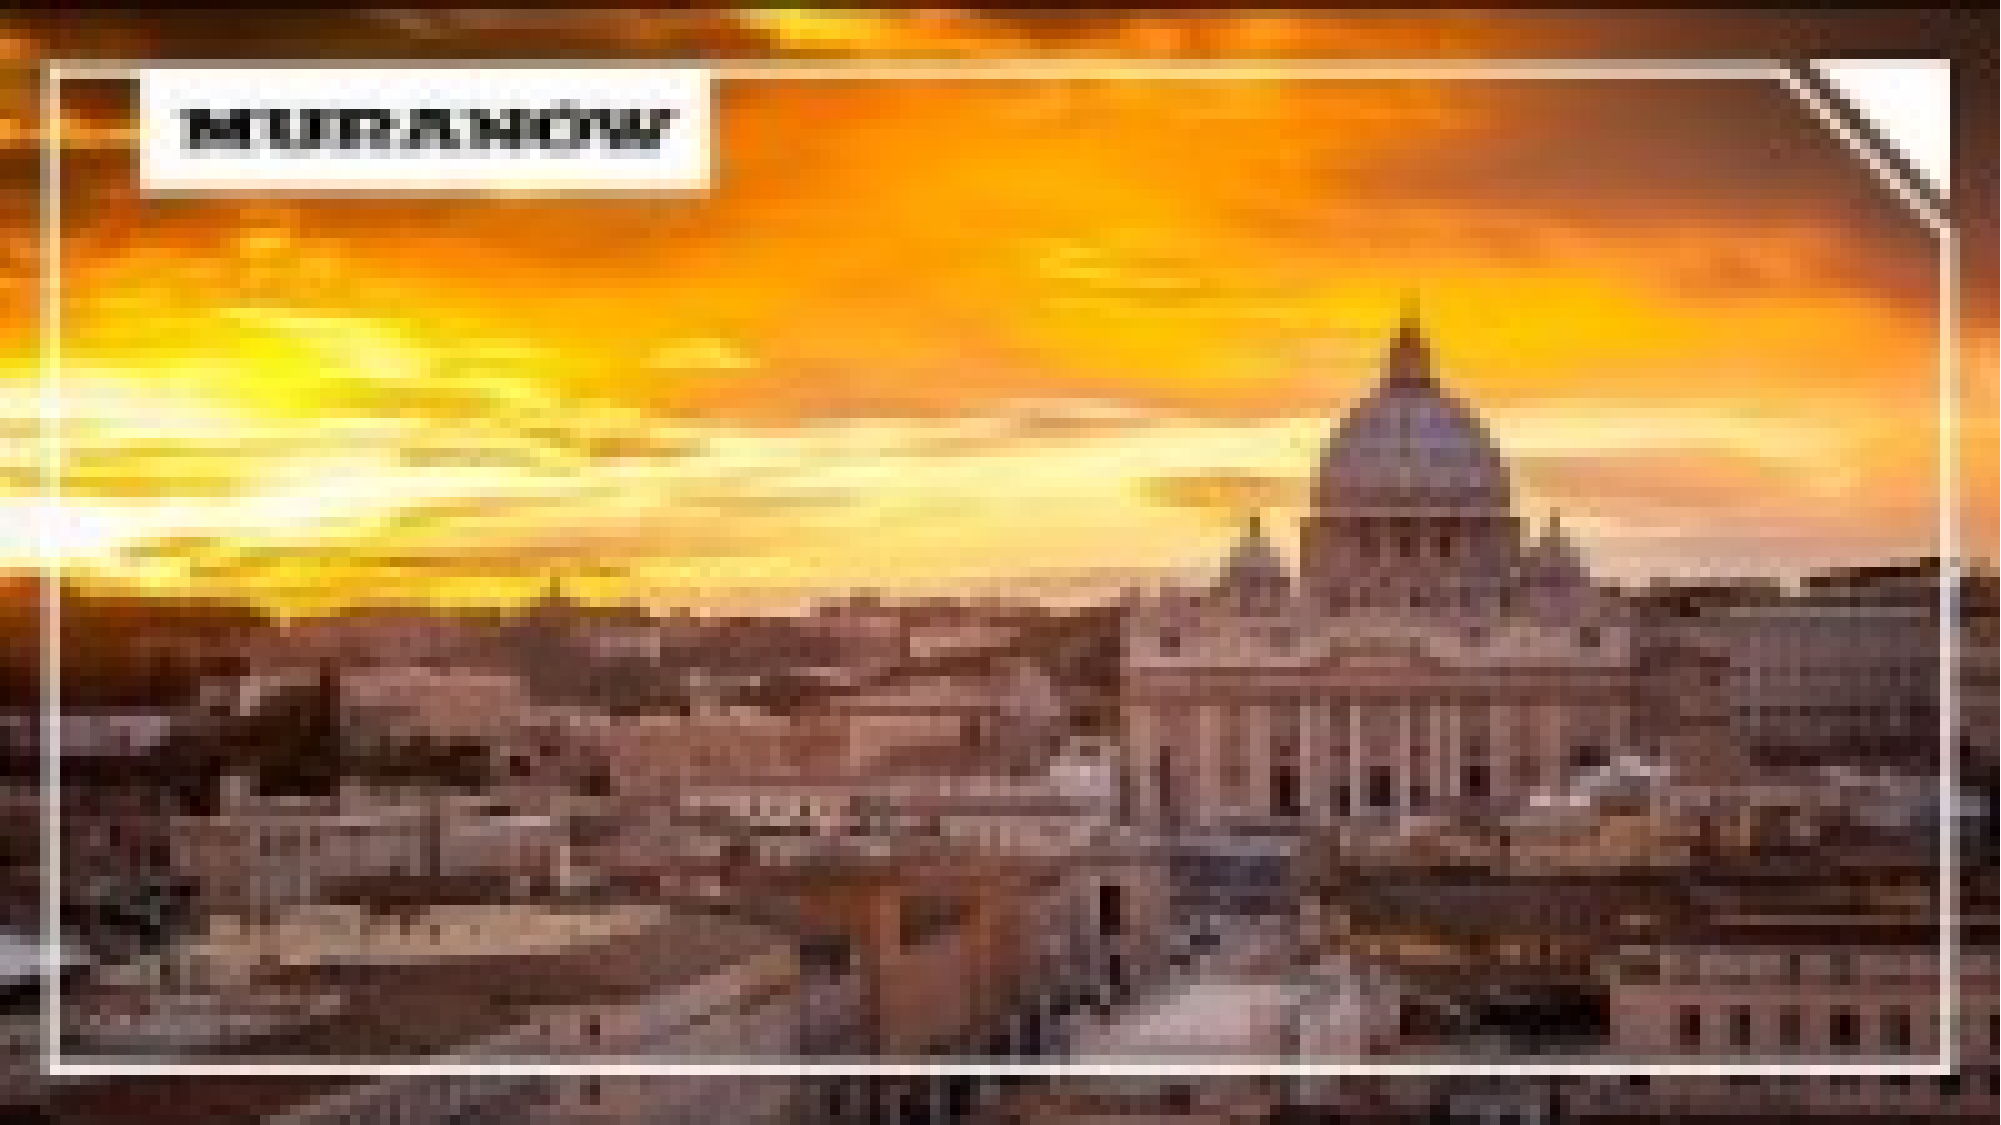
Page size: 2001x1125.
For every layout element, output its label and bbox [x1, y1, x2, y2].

text_box [0, 0, 2000, 1125]
